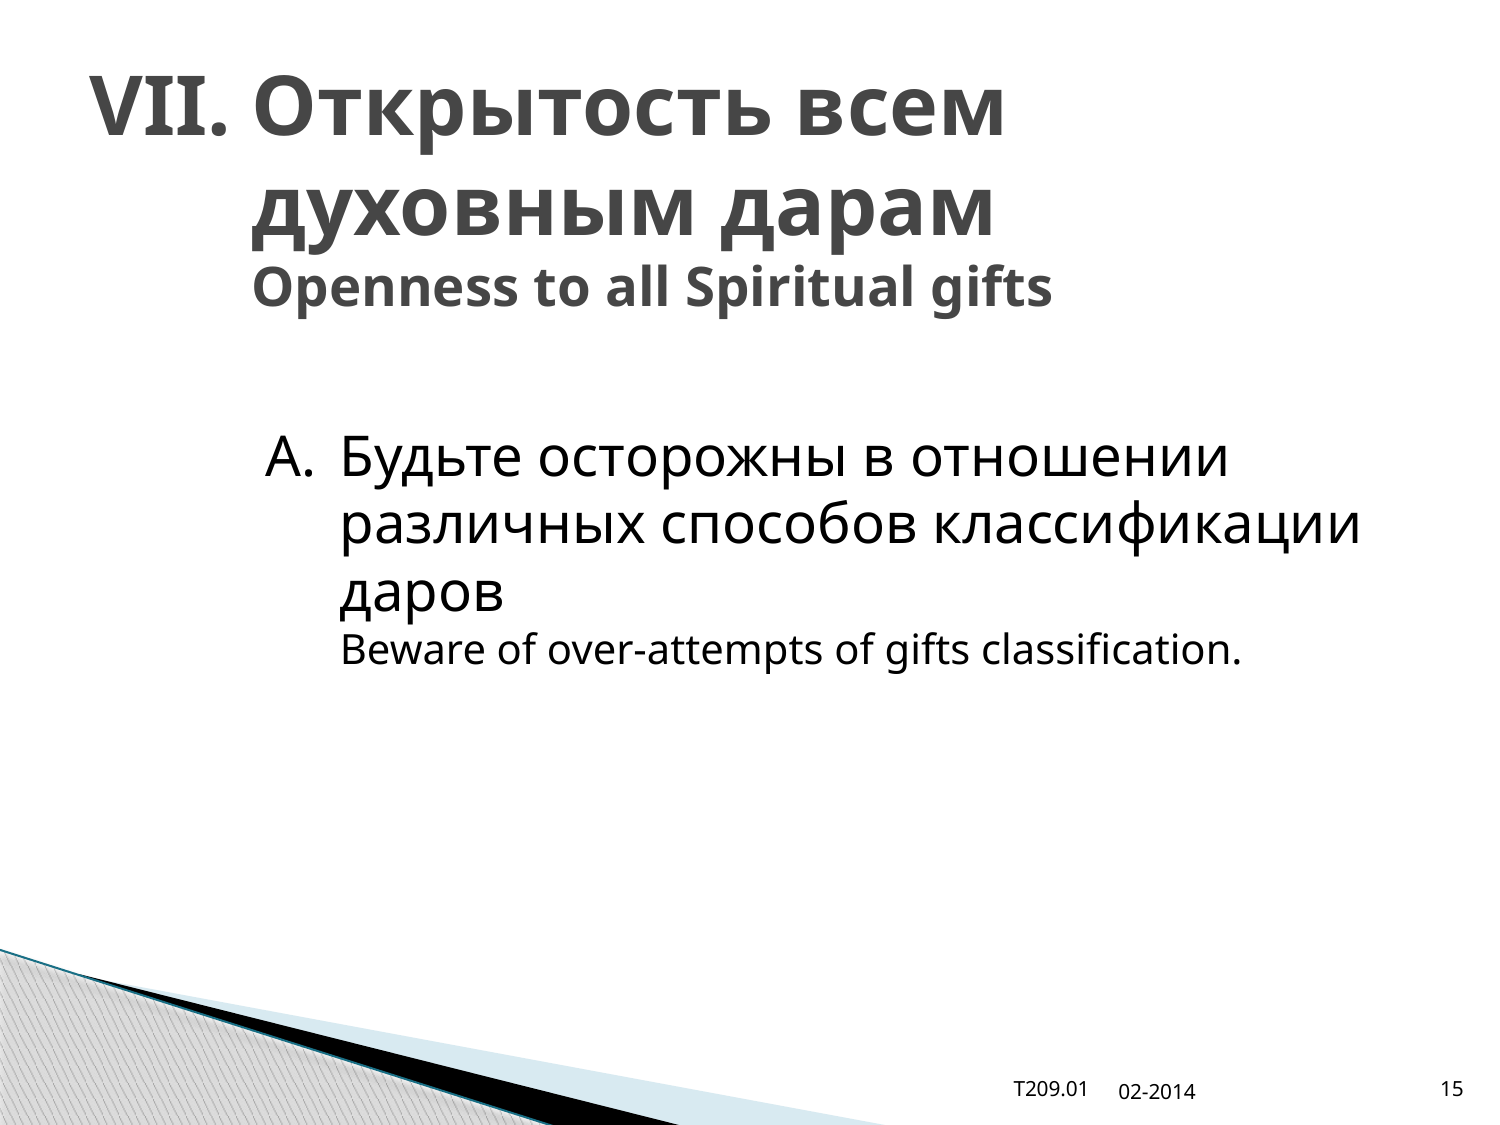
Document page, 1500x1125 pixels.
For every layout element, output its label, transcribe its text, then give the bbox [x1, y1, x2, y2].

footer T209.01 [718, 1051, 1105, 1112]
title VII. Открытость всем духовным дарам Openness to all Spiritual gifts [75, 45, 1425, 325]
slide_number 15 [1418, 1051, 1479, 1112]
list A. Будьте осторожны в отношении различных способов классификации даров Beware of over-attempts of gifts classification. [249, 412, 1425, 986]
slide_number 02-2014 [1105, 1051, 1418, 1112]
